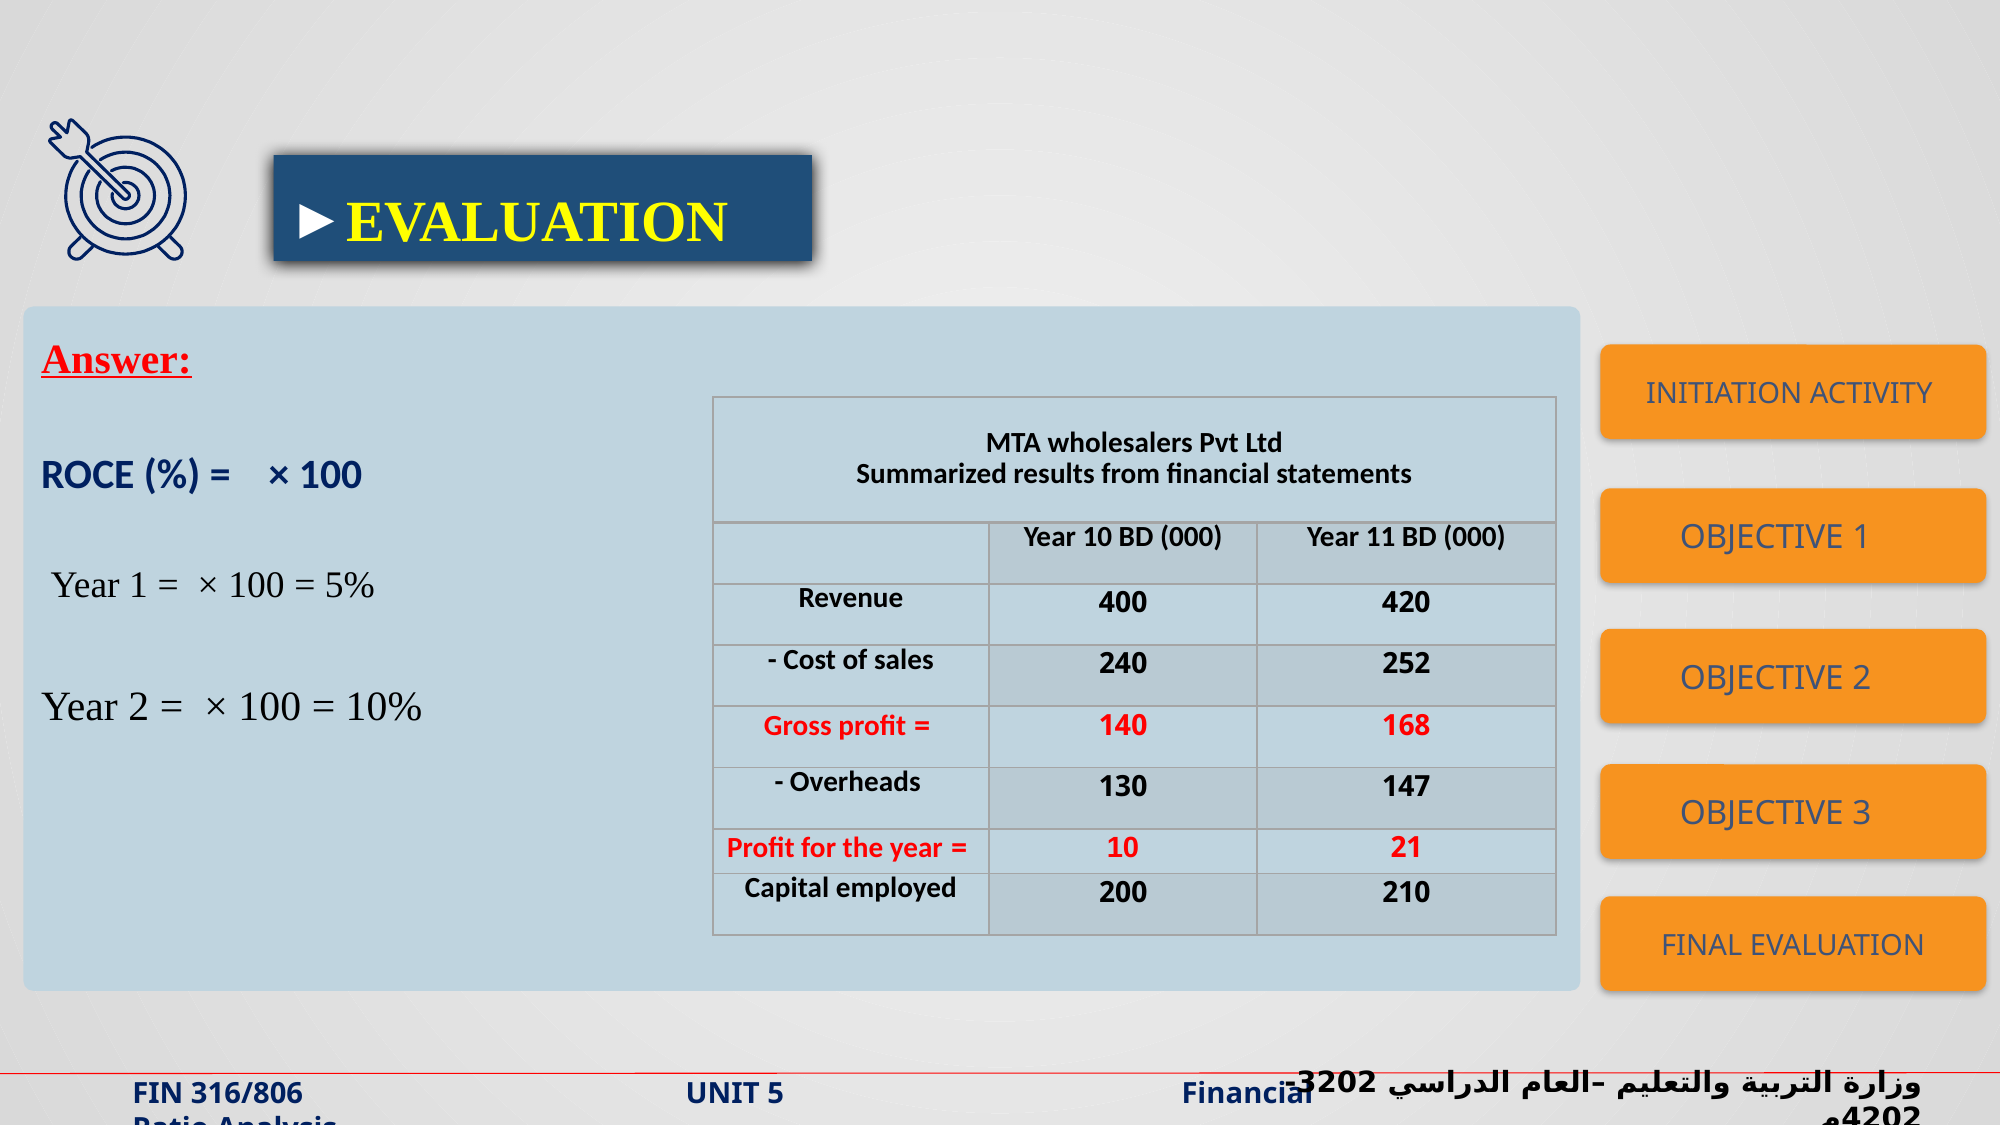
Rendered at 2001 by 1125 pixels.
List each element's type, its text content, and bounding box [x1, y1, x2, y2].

text_box OBJECTIVE 1 [1599, 487, 1988, 584]
table_cell 130 [990, 768, 1256, 828]
table_cell = Profit for the year [714, 830, 988, 873]
text_box OBJECTIVE 3 [1599, 763, 1988, 860]
table_cell 200 [990, 874, 1256, 934]
text_box EVALUATION [273, 155, 812, 261]
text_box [0, 1066, 2000, 1125]
table_cell Year 11 BD (000) [1258, 524, 1555, 583]
table_cell 420 [1258, 585, 1555, 644]
table_cell 400 [990, 585, 1256, 644]
table_cell 210 [1258, 874, 1555, 934]
table_cell 147 [1258, 768, 1555, 828]
table_header MTA wholesalers Pvt Ltd Summarized results from financial statements [714, 398, 1555, 521]
table_cell [714, 524, 988, 583]
table_cell Capital employed [714, 874, 988, 934]
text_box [49, 119, 186, 260]
text_box FINAL EVALUATION [1599, 895, 1988, 992]
table_cell - Cost of sales [714, 646, 988, 705]
table_cell 252 [1258, 646, 1555, 705]
table_cell - Overheads [714, 768, 988, 828]
text_box OBJECTIVE 2 [1599, 627, 1988, 725]
table_cell = Gross profit [714, 707, 988, 767]
table_cell 240 [990, 646, 1256, 705]
table_cell 140 [990, 707, 1256, 767]
table_cell Revenue [714, 585, 988, 644]
table_cell Year 10 BD (000) [990, 524, 1256, 583]
table_cell 21 [1258, 830, 1555, 873]
table_cell 168 [1258, 707, 1555, 767]
text_box INITIATION ACTIVITY [1599, 343, 1988, 441]
table_cell 10 [990, 830, 1256, 873]
